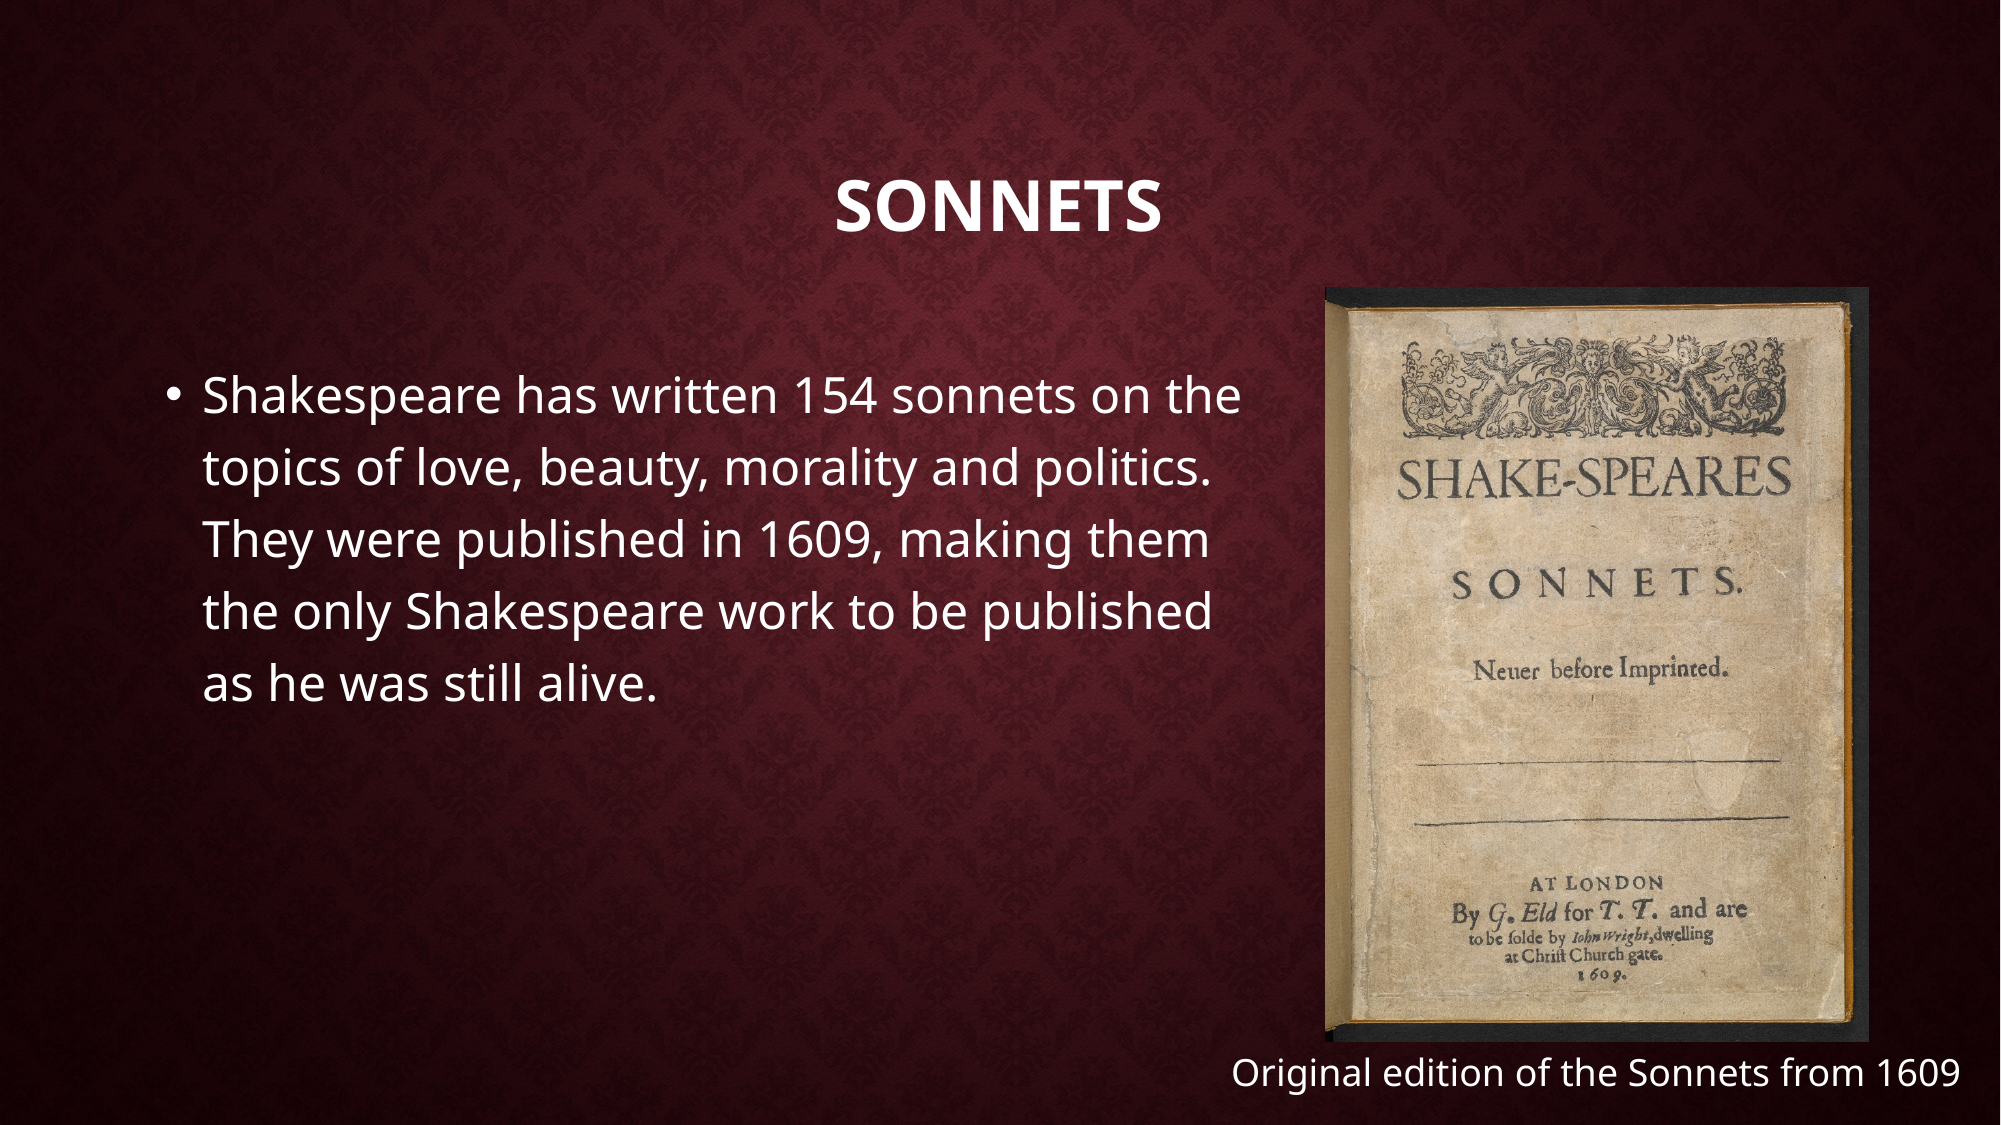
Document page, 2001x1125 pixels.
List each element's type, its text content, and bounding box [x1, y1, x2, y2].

text_box Original edition of the Sonnets from 1609 [1216, 1041, 1977, 1102]
picture [0, 0, 2001, 1125]
title sonnets [150, 99, 1849, 318]
list Shakespeare has written 154 sonnets on the topics of love, beauty, morality and politics. They were published in 1609, making them the only Shakespeare work to be published as he was still alive. [150, 343, 1317, 950]
